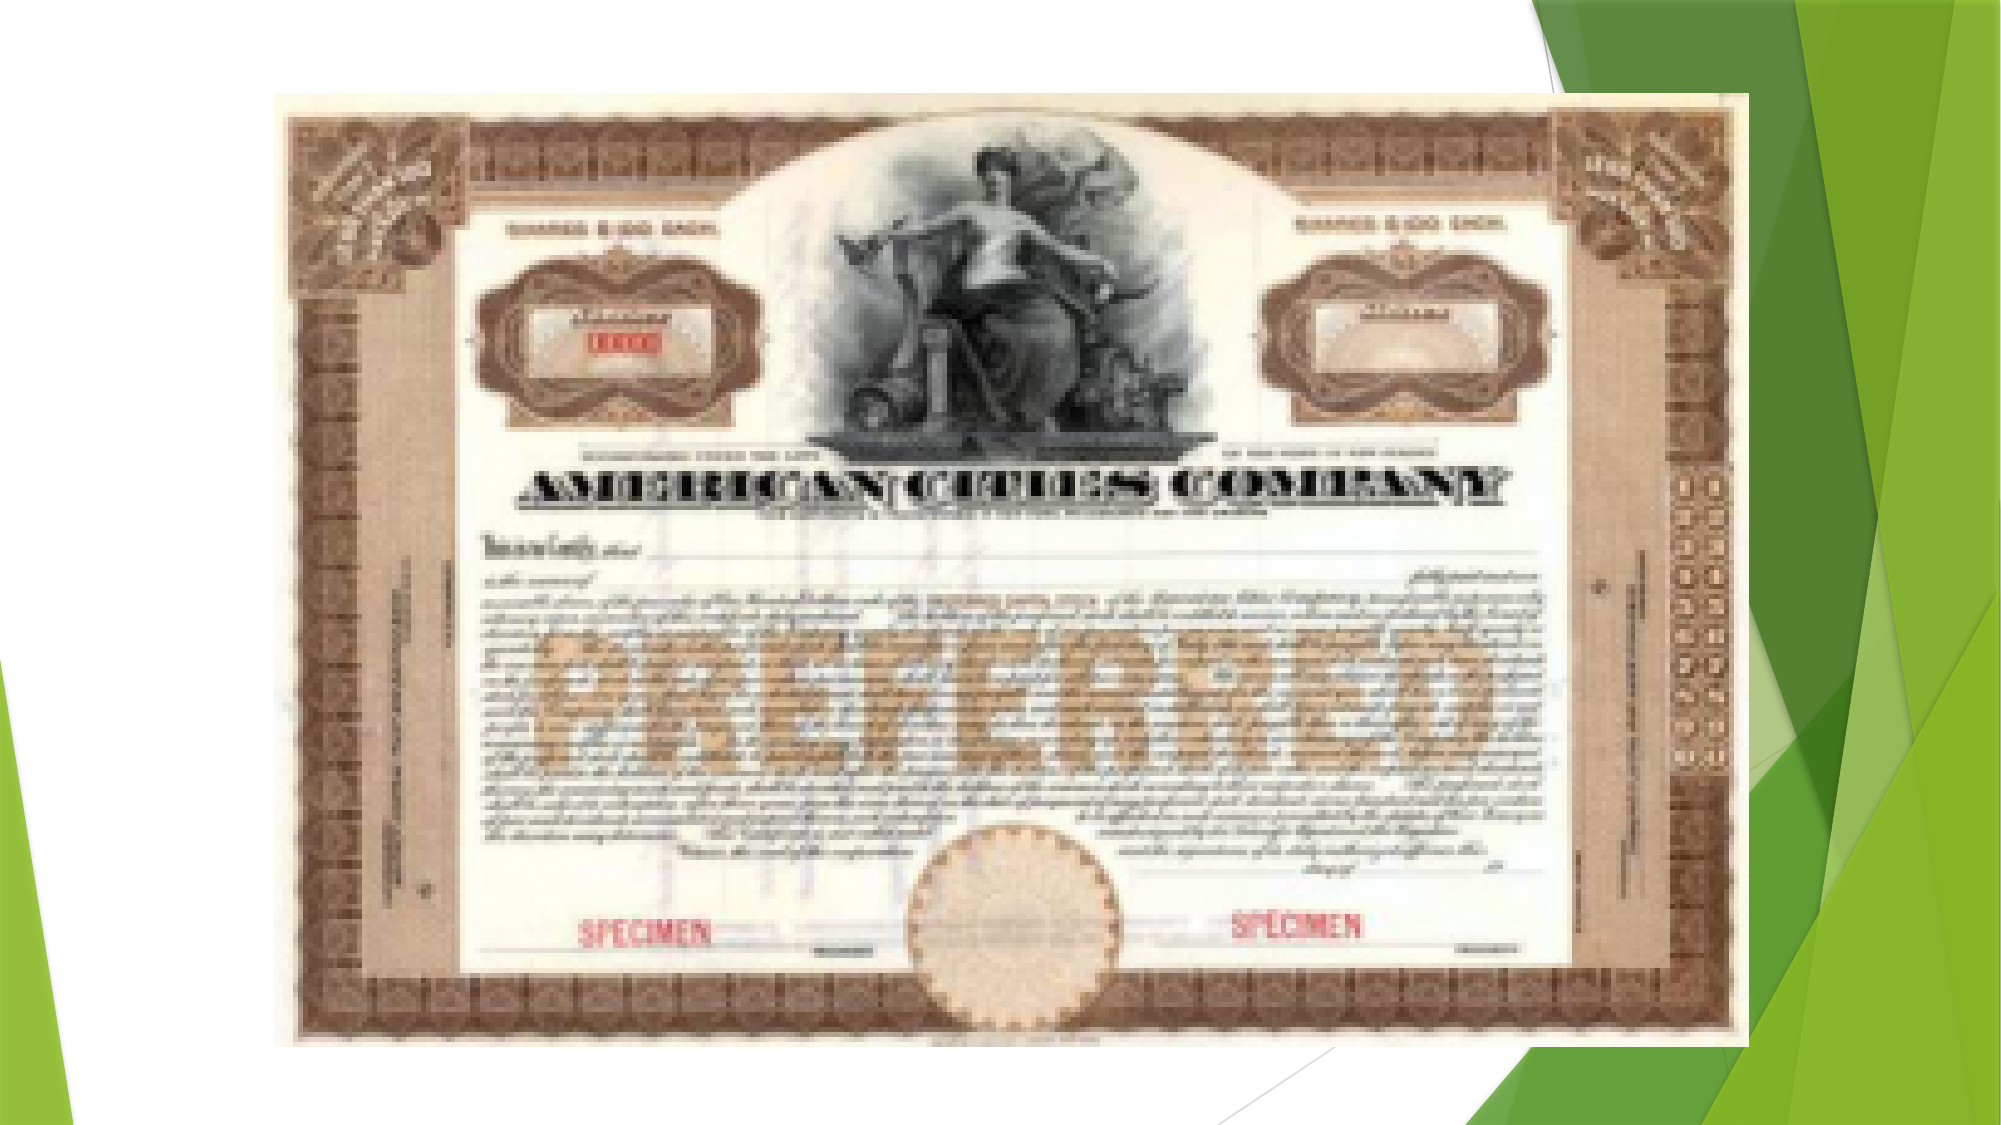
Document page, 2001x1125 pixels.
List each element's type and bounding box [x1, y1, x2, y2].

picture [273, 92, 1750, 1047]
